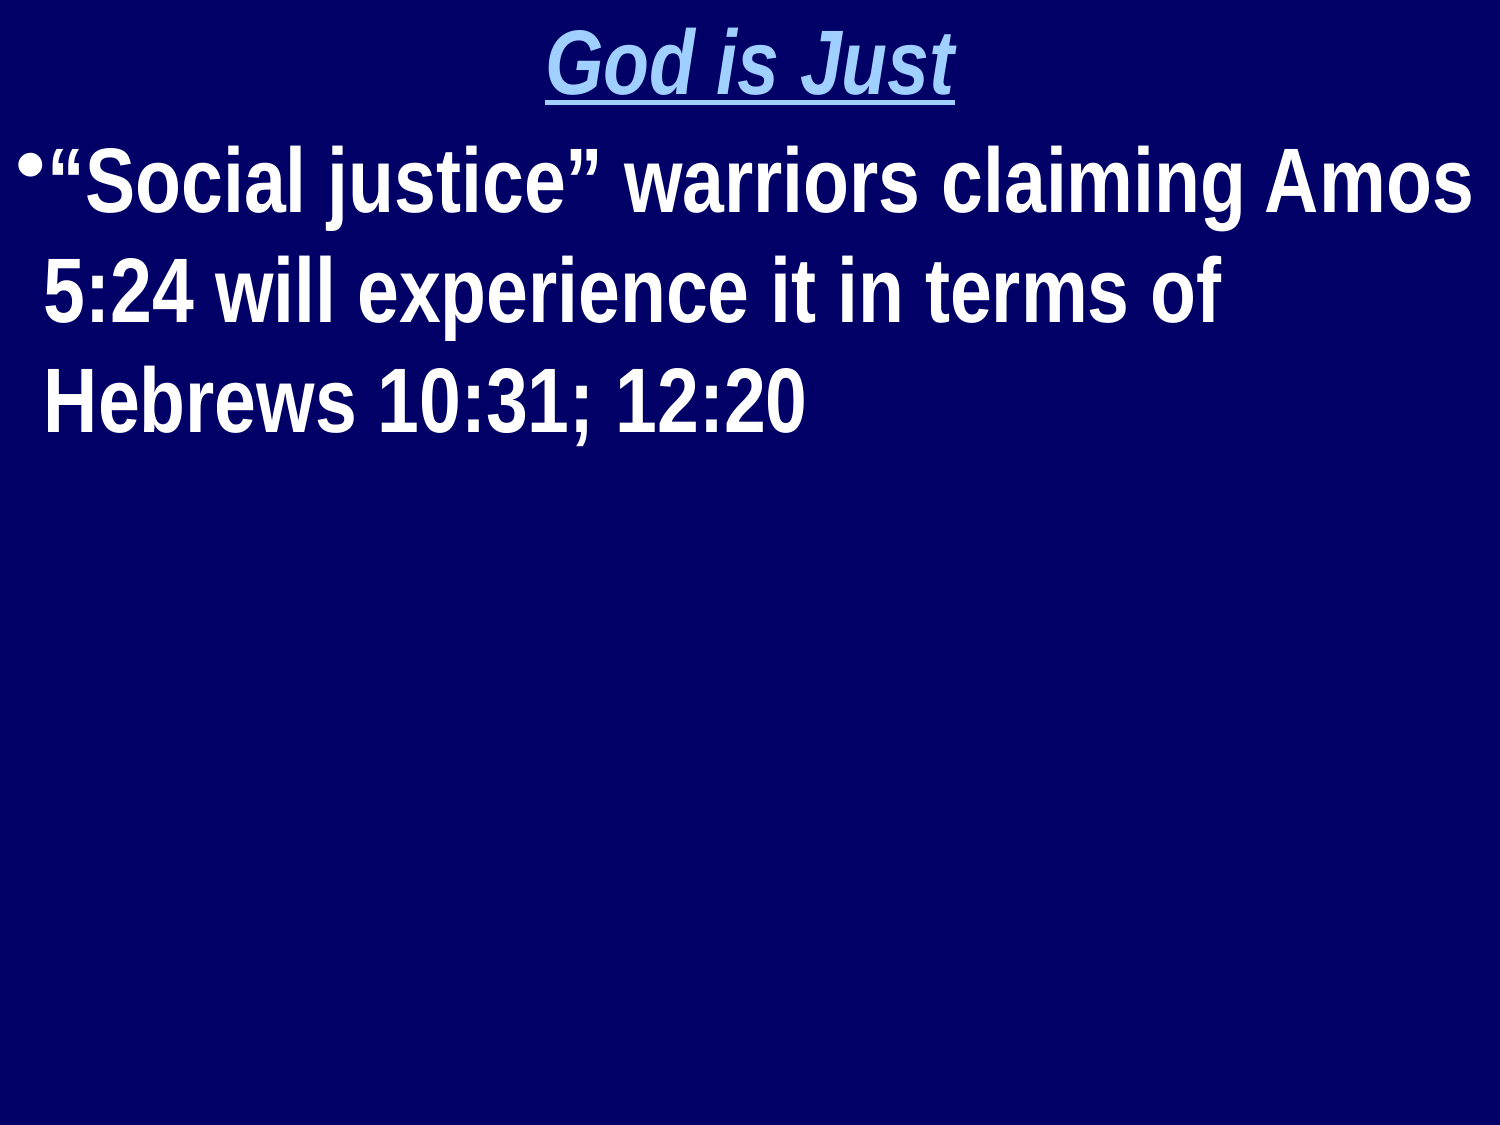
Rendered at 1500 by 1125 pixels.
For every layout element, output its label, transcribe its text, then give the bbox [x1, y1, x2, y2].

title God is Just [0, 0, 1500, 113]
list “Social justice” warriors claiming Amos 5:24 will experience it in terms of Hebrews 10:31; 12:20 [0, 113, 1500, 1125]
